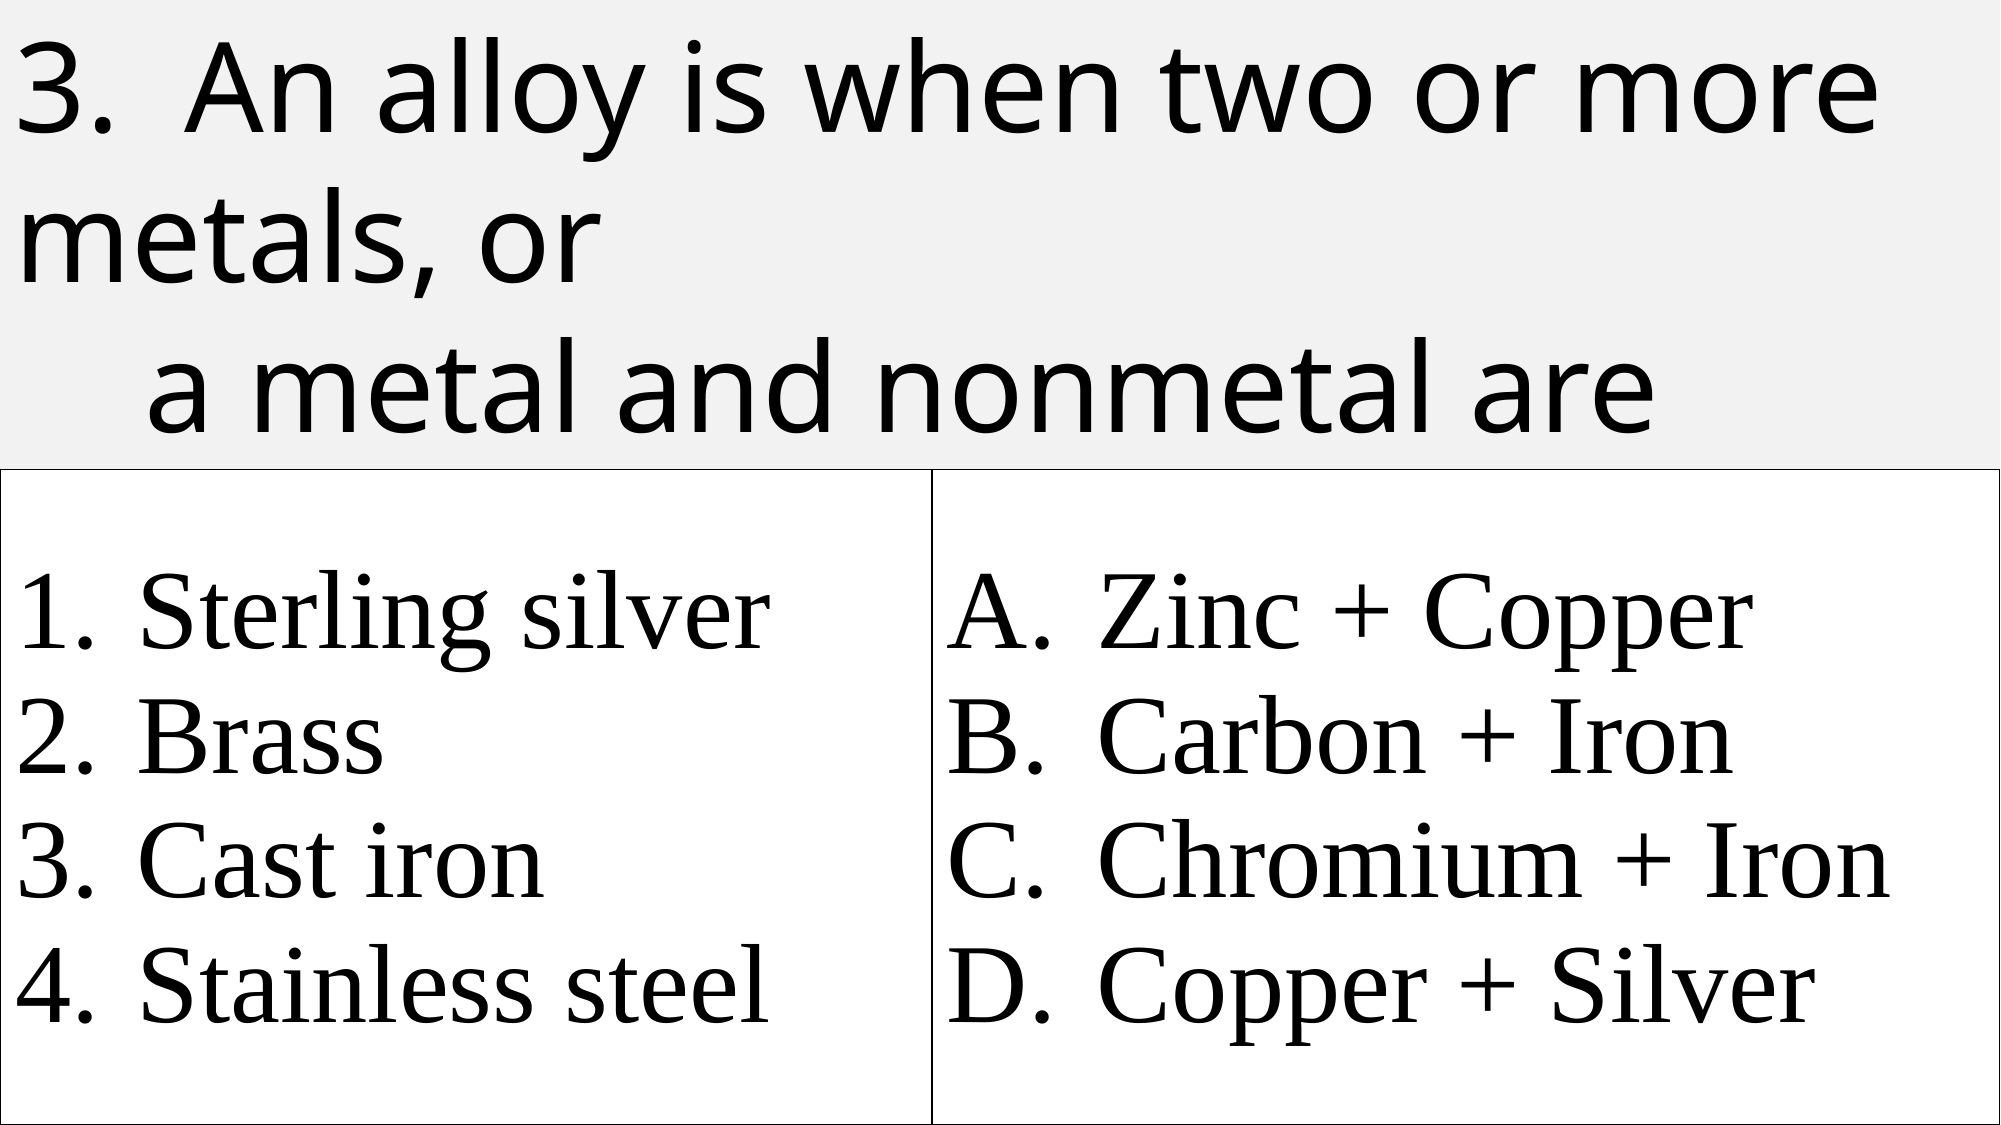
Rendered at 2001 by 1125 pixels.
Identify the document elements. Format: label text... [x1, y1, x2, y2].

text_box 3. An alloy is when two or more metals, or a metal and nonmetal are melted together, then cooled. What mixtures match to these alloys? [0, 0, 2000, 469]
table_header Zinc + Copper Carbon + Iron Chromium + Iron Copper + Silver [933, 470, 1999, 1124]
table_header Sterling silver Brass Cast iron Stainless steel [1, 470, 931, 1124]
